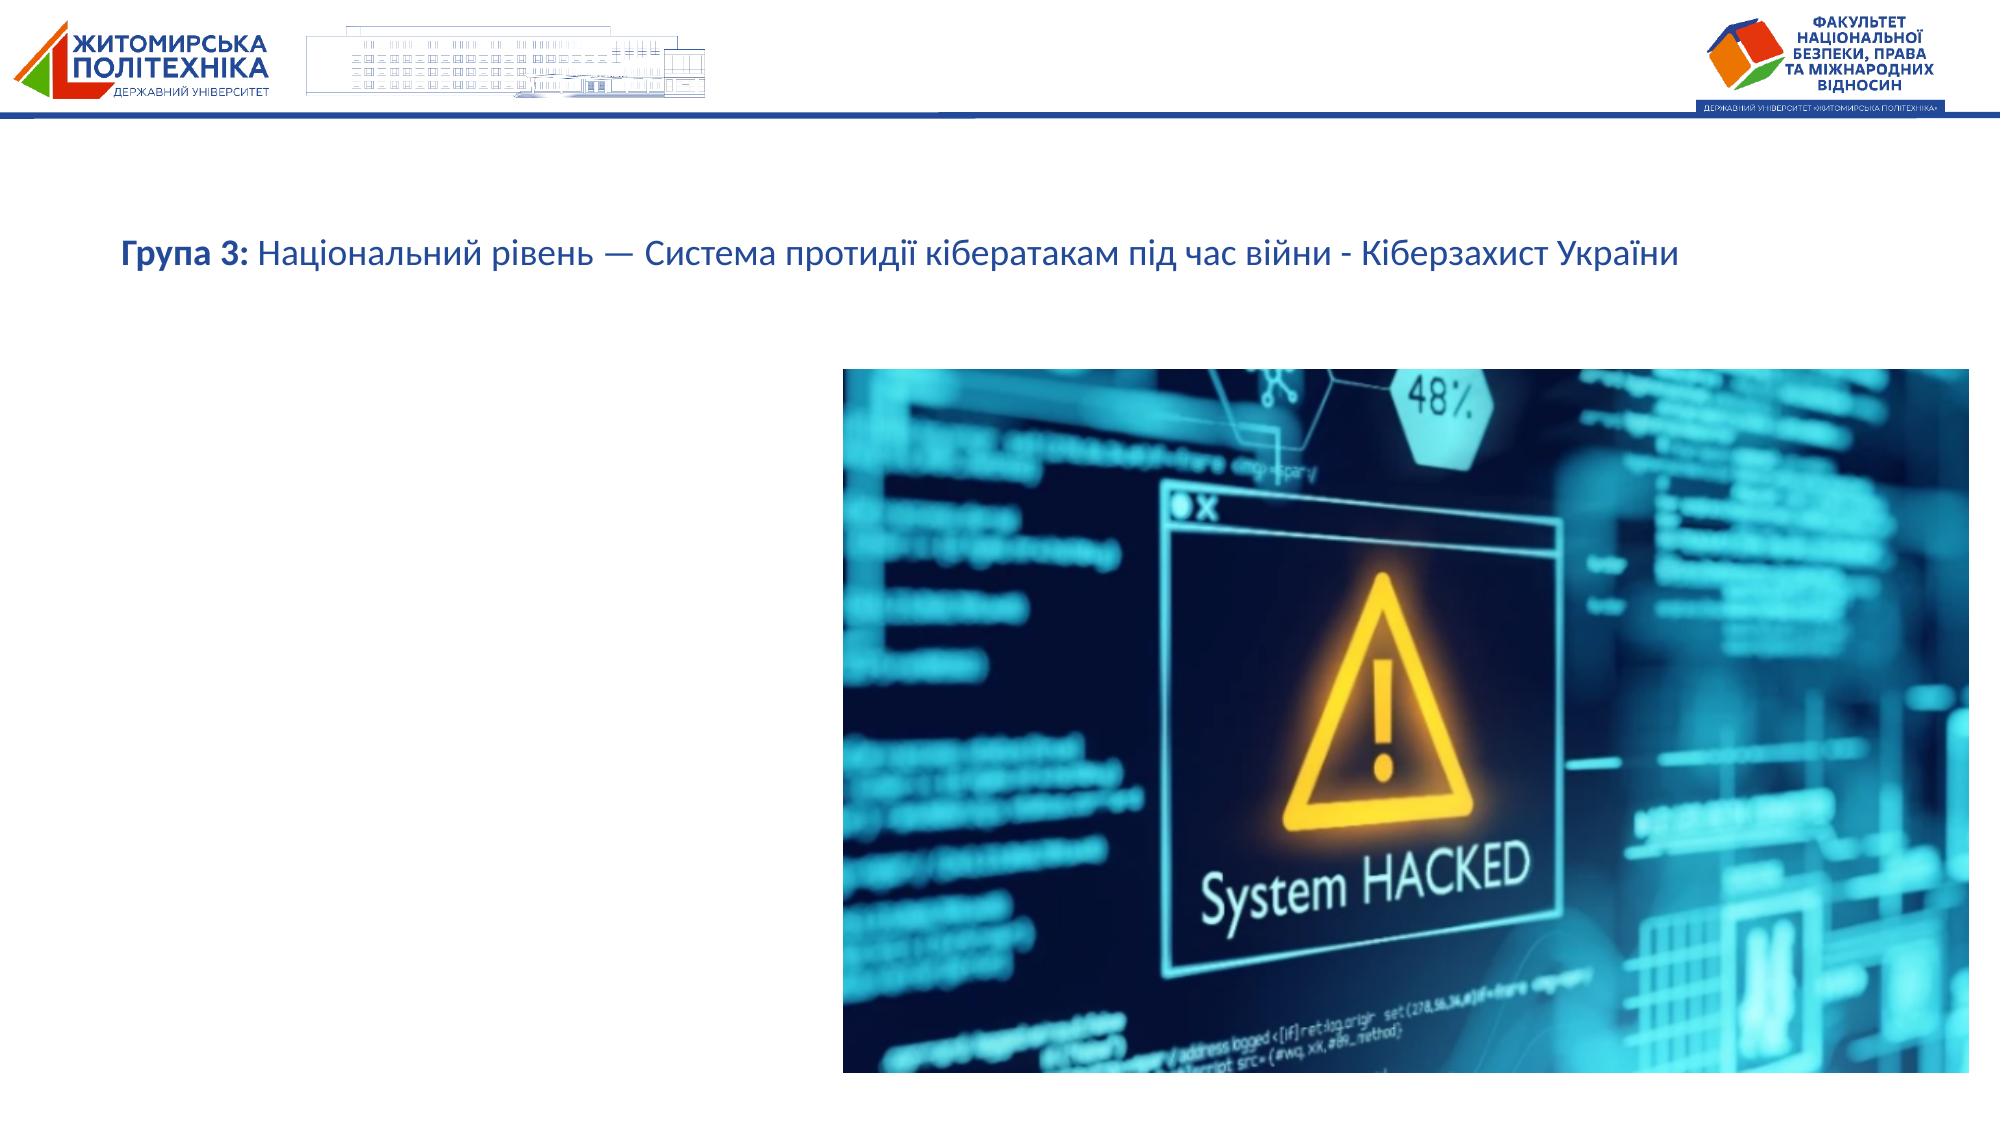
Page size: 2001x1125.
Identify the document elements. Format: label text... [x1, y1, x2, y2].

text_box Група 3: Національний рівень — Система протидії кібератакам під час війни - Кіберзахист України [106, 198, 1695, 281]
picture [13, 20, 269, 99]
picture [1696, 14, 1945, 116]
picture [843, 369, 1969, 1073]
picture [306, 26, 705, 98]
